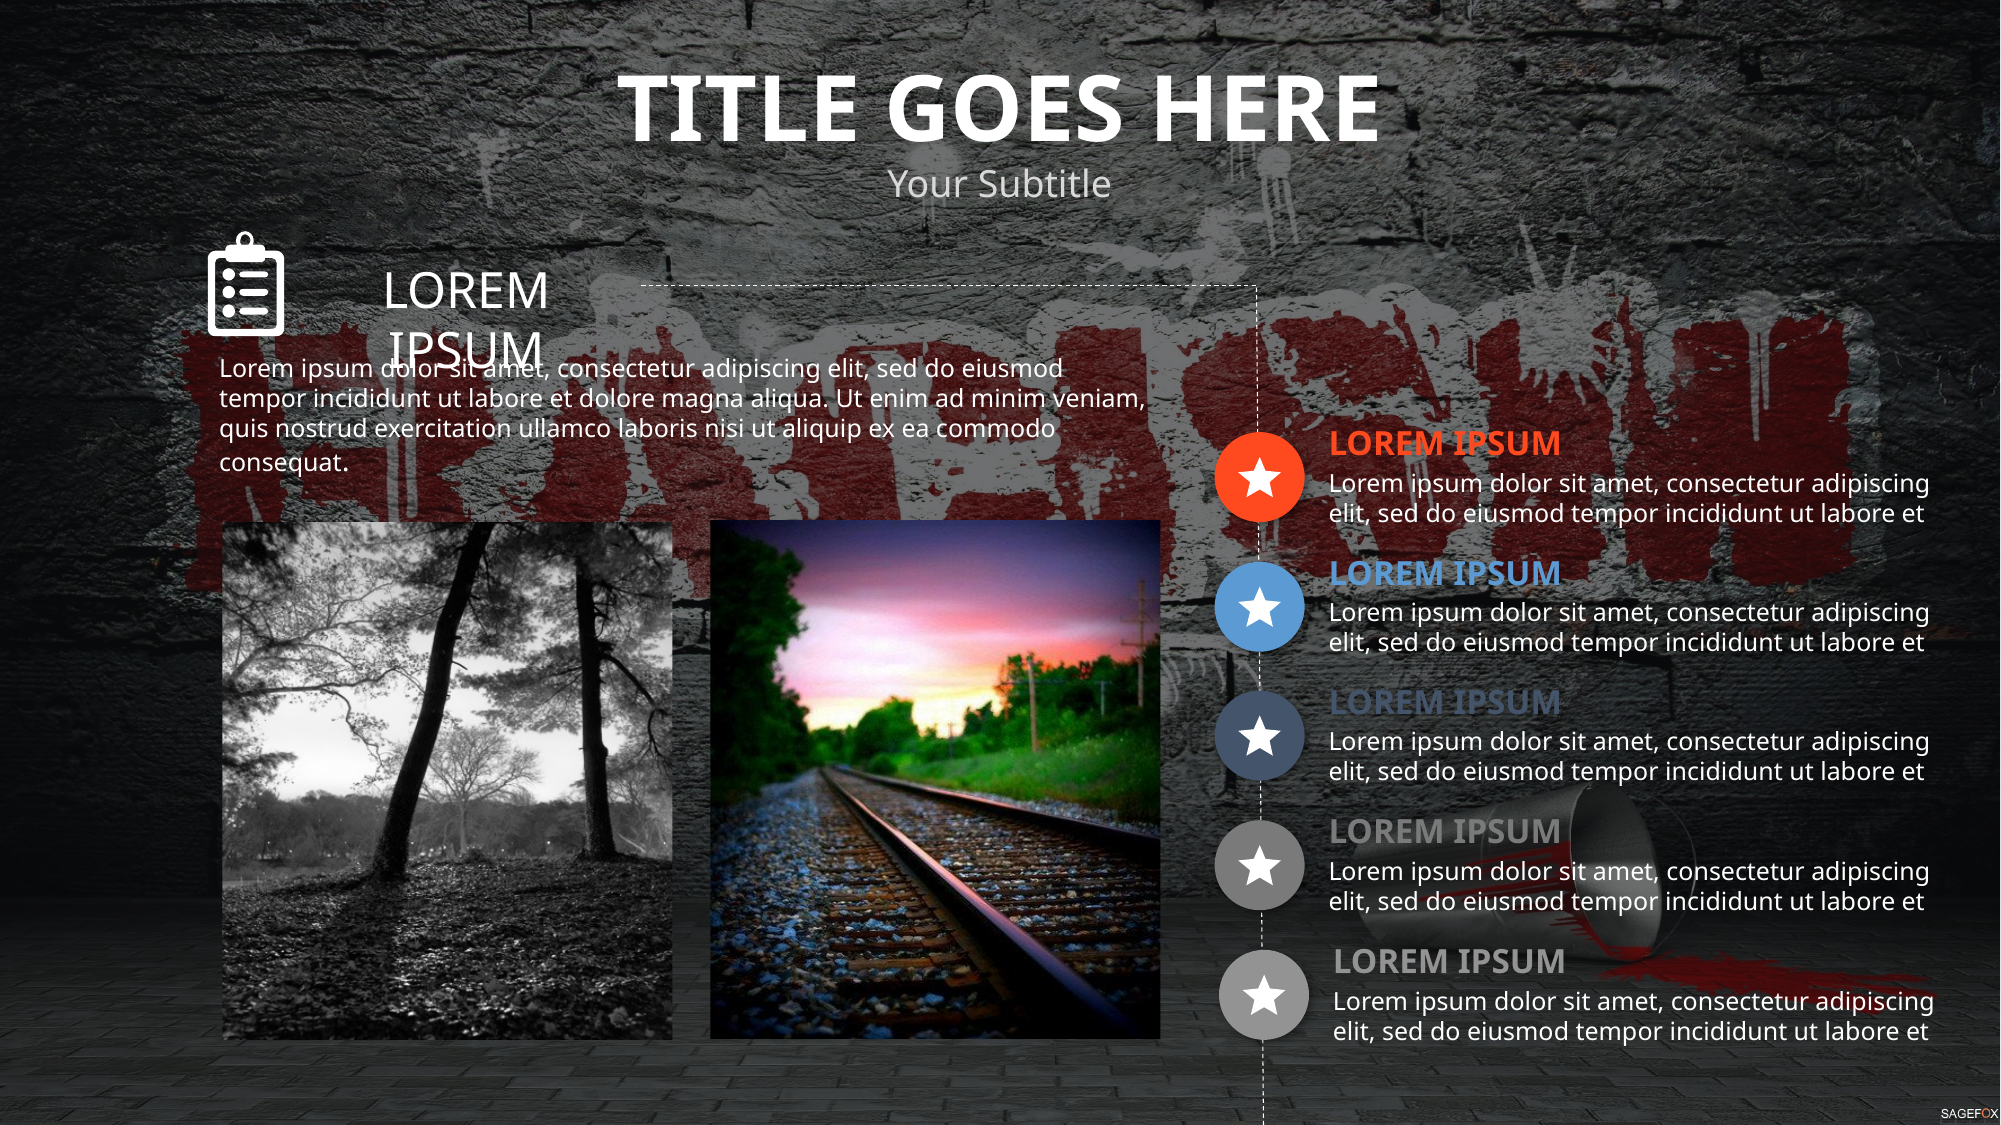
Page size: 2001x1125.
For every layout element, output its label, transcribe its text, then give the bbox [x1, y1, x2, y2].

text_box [1256, 781, 1264, 820]
text_box LOREM IPSUM Lorem ipsum dolor sit amet, consectetur adipiscing elit, sed do eiusmod tempor incididunt ut labore et [1318, 805, 1953, 921]
picture [0, 0, 2001, 1125]
text_box LOREM IPSUM Lorem ipsum dolor sit amet, consectetur adipiscing elit, sed do eiusmod tempor incididunt ut labore et [1318, 417, 1953, 533]
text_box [1256, 652, 1264, 690]
text_box [221, 521, 673, 1041]
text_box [1214, 690, 1305, 781]
text_box Lorem ipsum dolor sit amet, consectetur adipiscing elit, sed do eiusmod tempor incididunt ut labore et dolore magna aliqua. Ut enim ad minim veniam, quis nostrud exercitation ullamco laboris nisi ut aliquip ex ea commodo consequat. [204, 344, 1168, 485]
text_box LOREM IPSUM Lorem ipsum dolor sit amet, consectetur adipiscing elit, sed do eiusmod tempor incididunt ut labore et [1318, 675, 1953, 791]
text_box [1256, 911, 1264, 949]
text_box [207, 231, 285, 337]
text_box LOREM IPSUM Lorem ipsum dolor sit amet, consectetur adipiscing elit, sed do eiusmod tempor incididunt ut labore et [1322, 935, 1958, 1050]
text_box [709, 520, 1161, 1039]
text_box TITLE GOES HERE Your Subtitle [548, 42, 1452, 212]
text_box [1214, 820, 1305, 911]
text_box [1256, 523, 1264, 561]
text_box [1218, 949, 1309, 1040]
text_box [1256, 287, 1264, 432]
text_box LOREM IPSUM [292, 250, 642, 344]
text_box LOREM IPSUM Lorem ipsum dolor sit amet, consectetur adipiscing elit, sed do eiusmod tempor incididunt ut labore et [1318, 546, 1953, 662]
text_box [1256, 1040, 1264, 1125]
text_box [1214, 561, 1305, 652]
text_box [1214, 432, 1305, 523]
